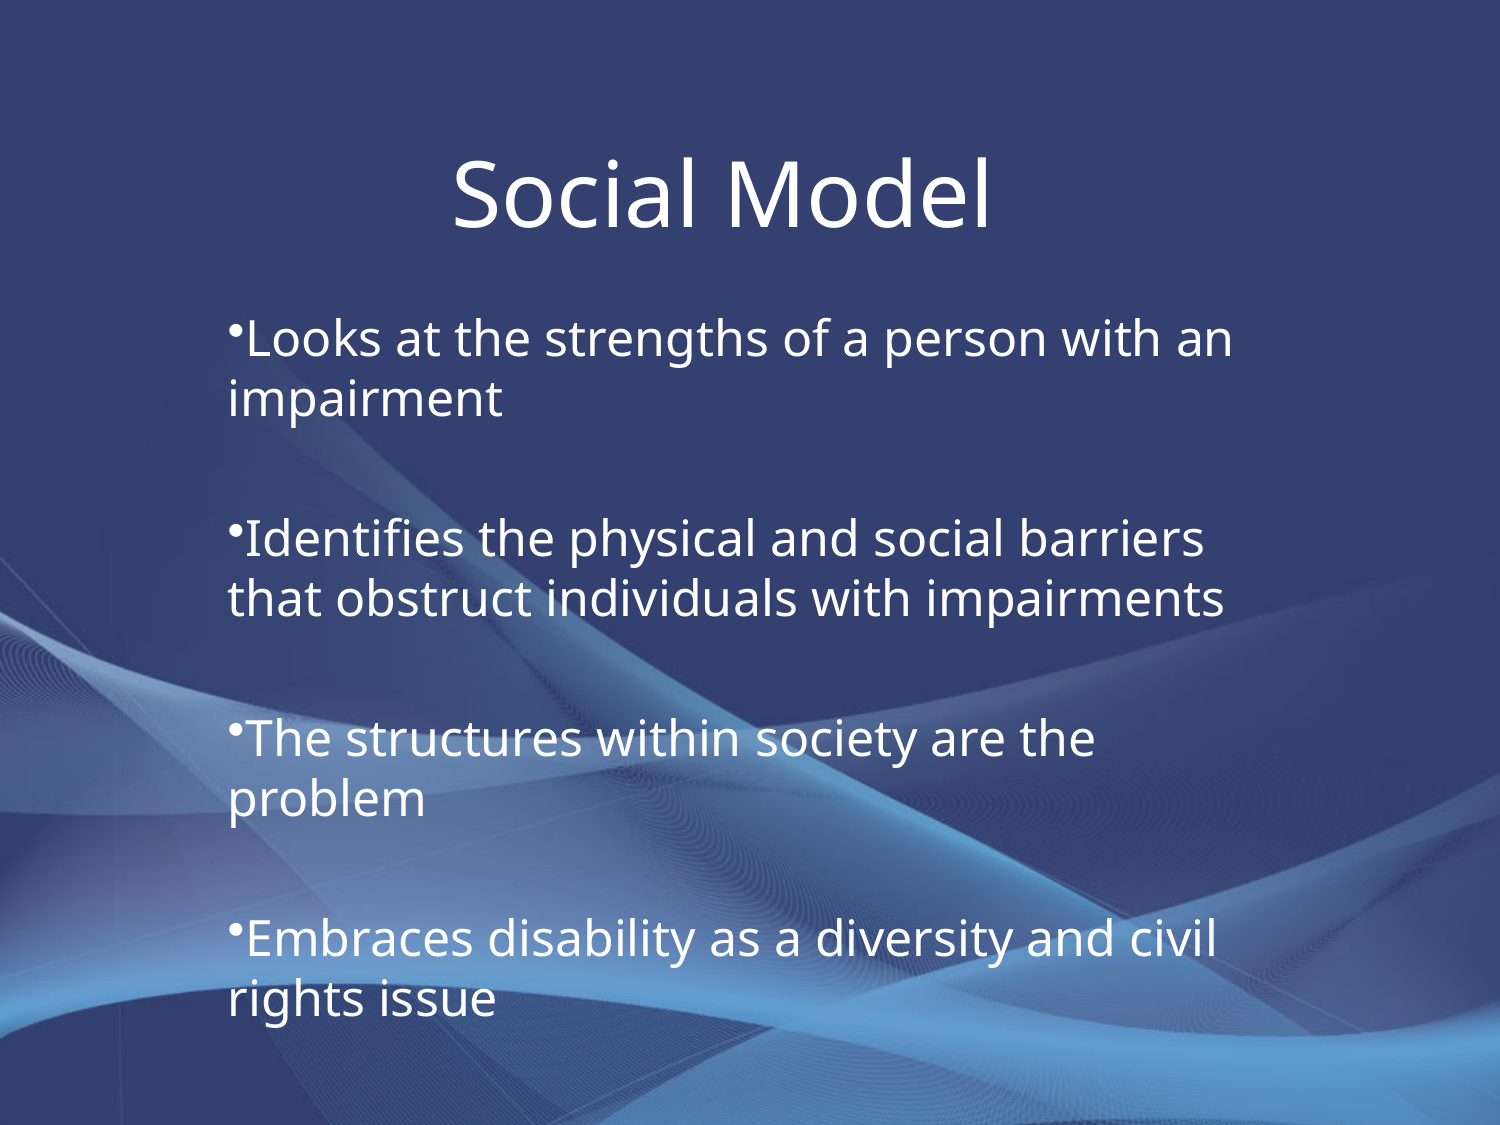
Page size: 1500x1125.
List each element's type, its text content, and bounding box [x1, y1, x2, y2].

title Social Model [85, 96, 1361, 285]
subtitle Looks at the strengths of a person with an impairment Identifies the physical and social barriers that obstruct individuals with impairments The structures within society are the problem Embraces disability as a diversity and civil rights issue [212, 298, 1263, 587]
picture [0, 0, 1500, 1125]
